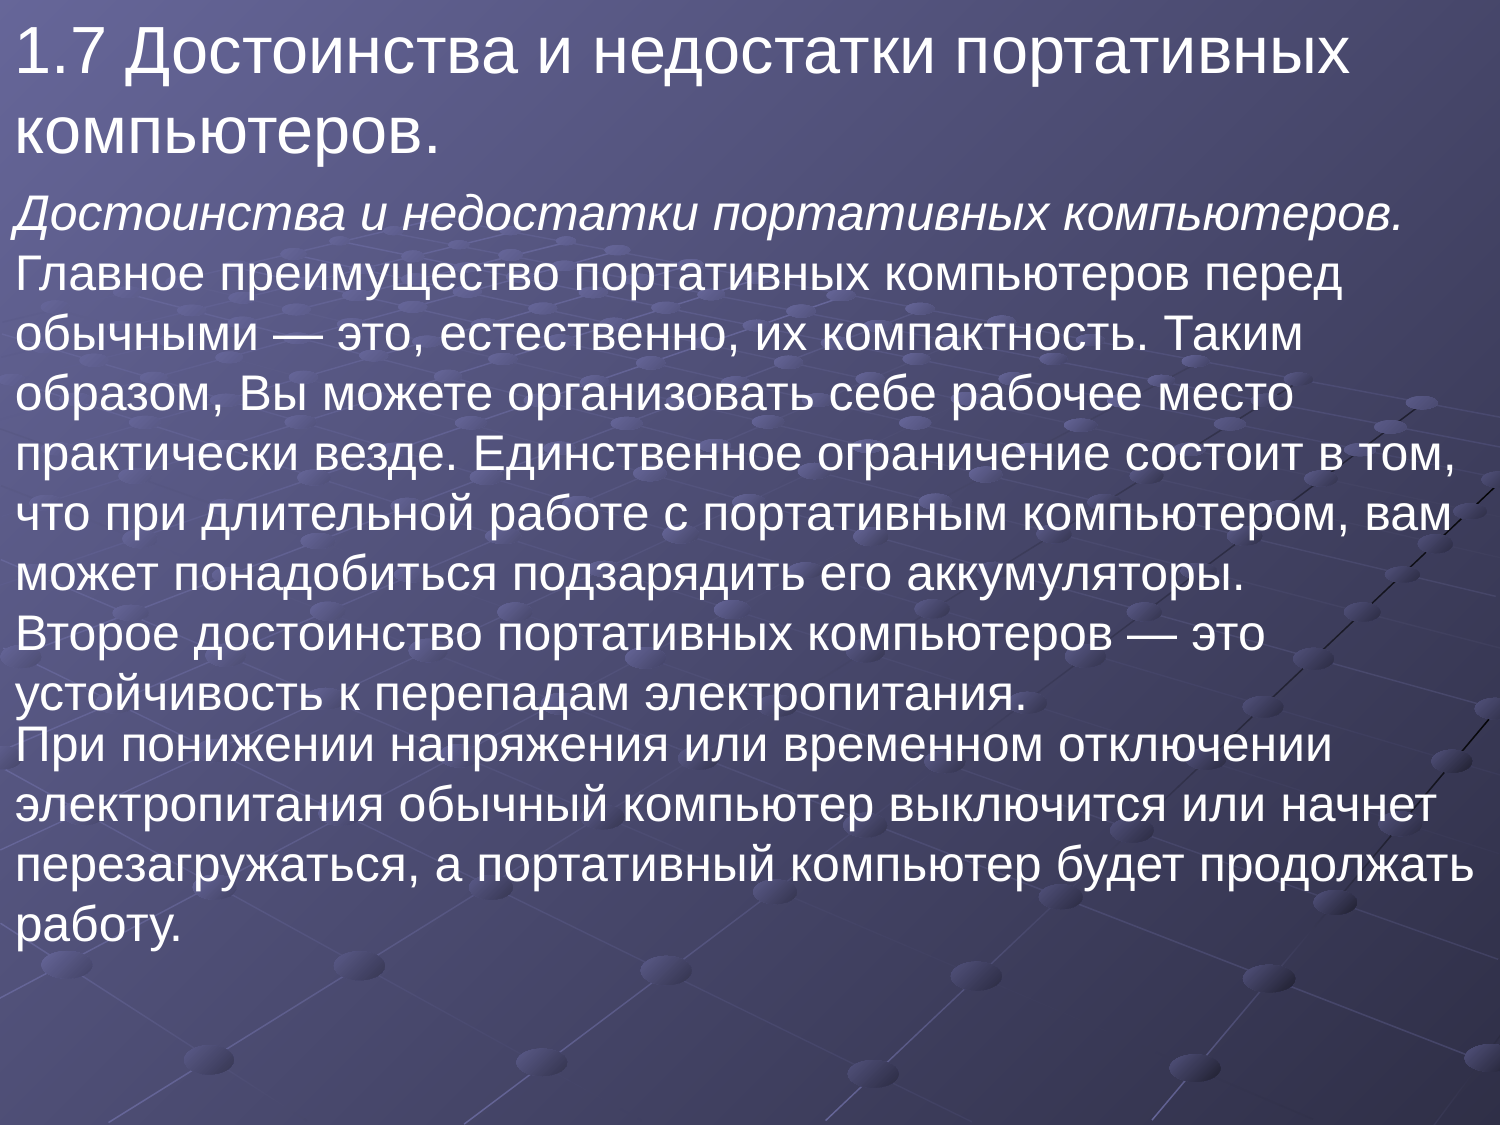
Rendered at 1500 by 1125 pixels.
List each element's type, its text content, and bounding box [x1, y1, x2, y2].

text_box При понижении напряжения или временном отключении электропитания обычный компьютер выключится или начнет перезагружаться, а портативный компьютер будет продолжать работу. [0, 704, 1500, 959]
text_box 1.7 Достоинства и недостатки портативных компьютеров. [0, 0, 1500, 172]
text_box Достоинства и недостатки портативных компьютеров. Главное преимущество портативных компьютеров перед обычными — это, естественно, их компактность. Таким образом, Вы можете организовать себе рабочее место практически везде. Единственное ограничение состоит в том, что при длительной работе с портативным компьютером, вам может понадобиться подзарядить его аккумуляторы. Второе достоинство портативных компьютеров — это устойчивость к перепадам электропитания. [0, 172, 1500, 704]
